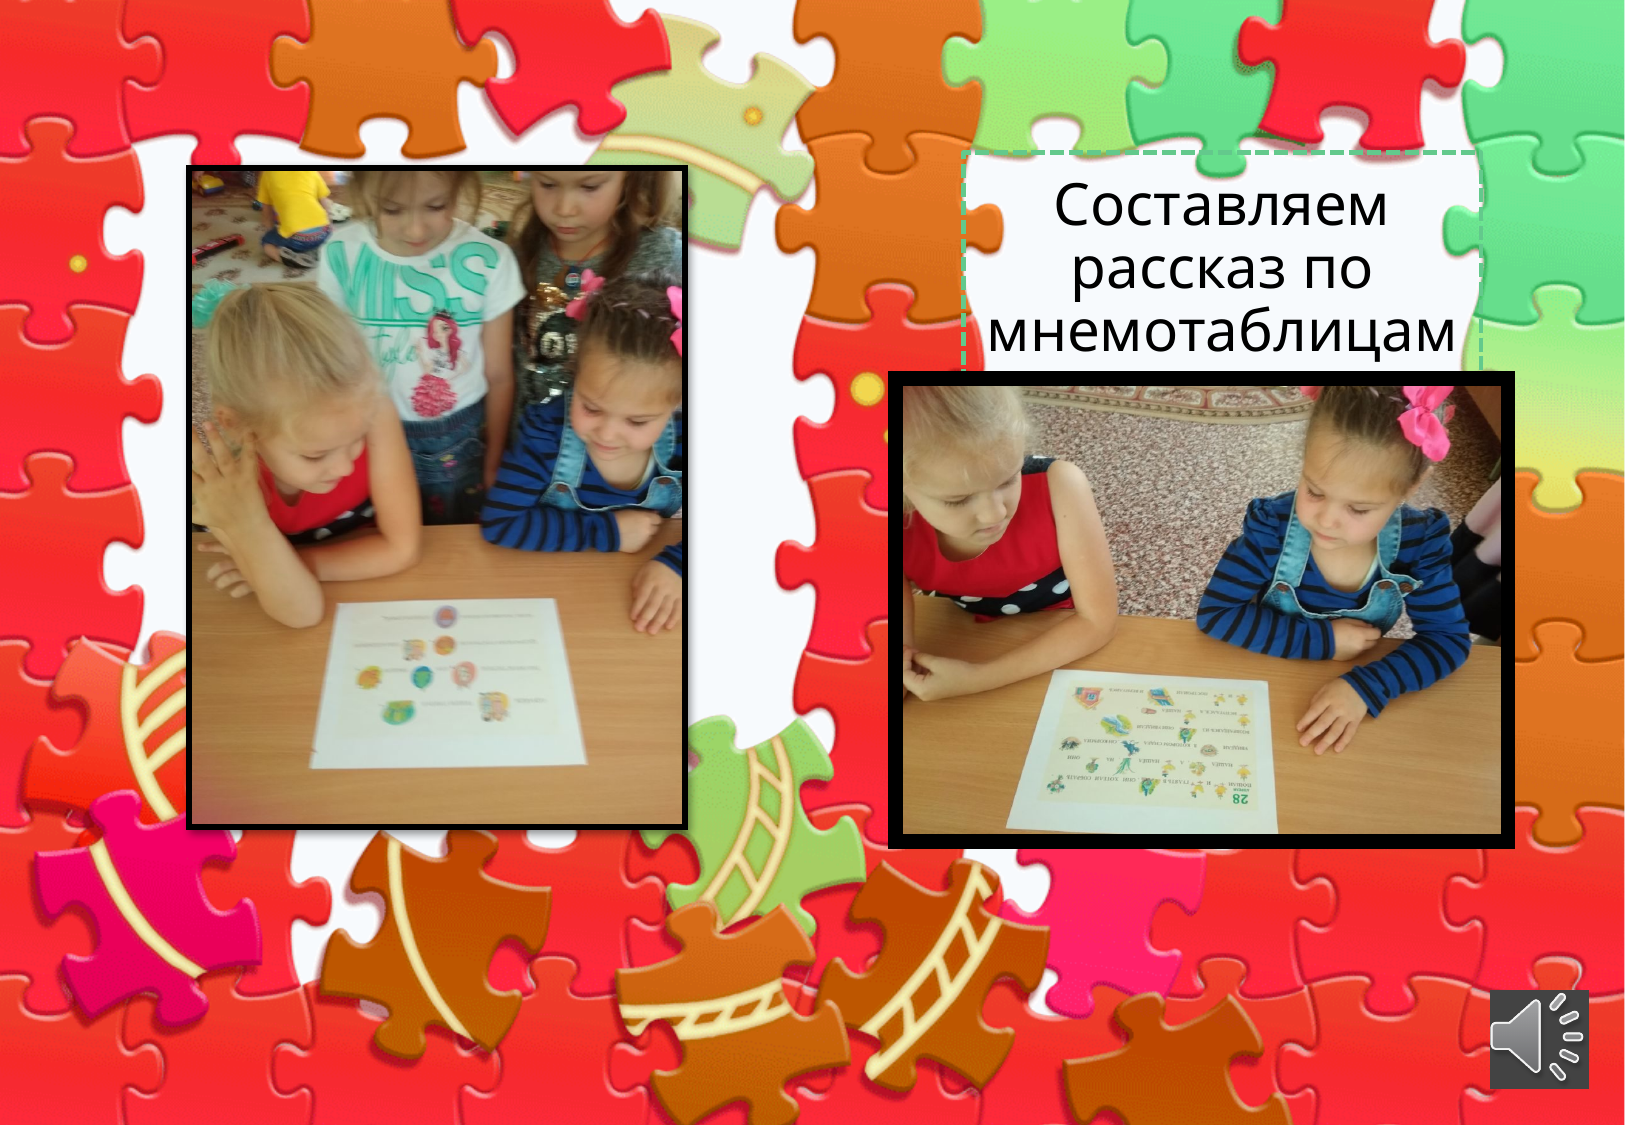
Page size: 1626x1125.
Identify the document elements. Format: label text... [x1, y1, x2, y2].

picture [0, 0, 1625, 1125]
list Составляем рассказ по мнемотаблицам [961, 150, 1483, 371]
